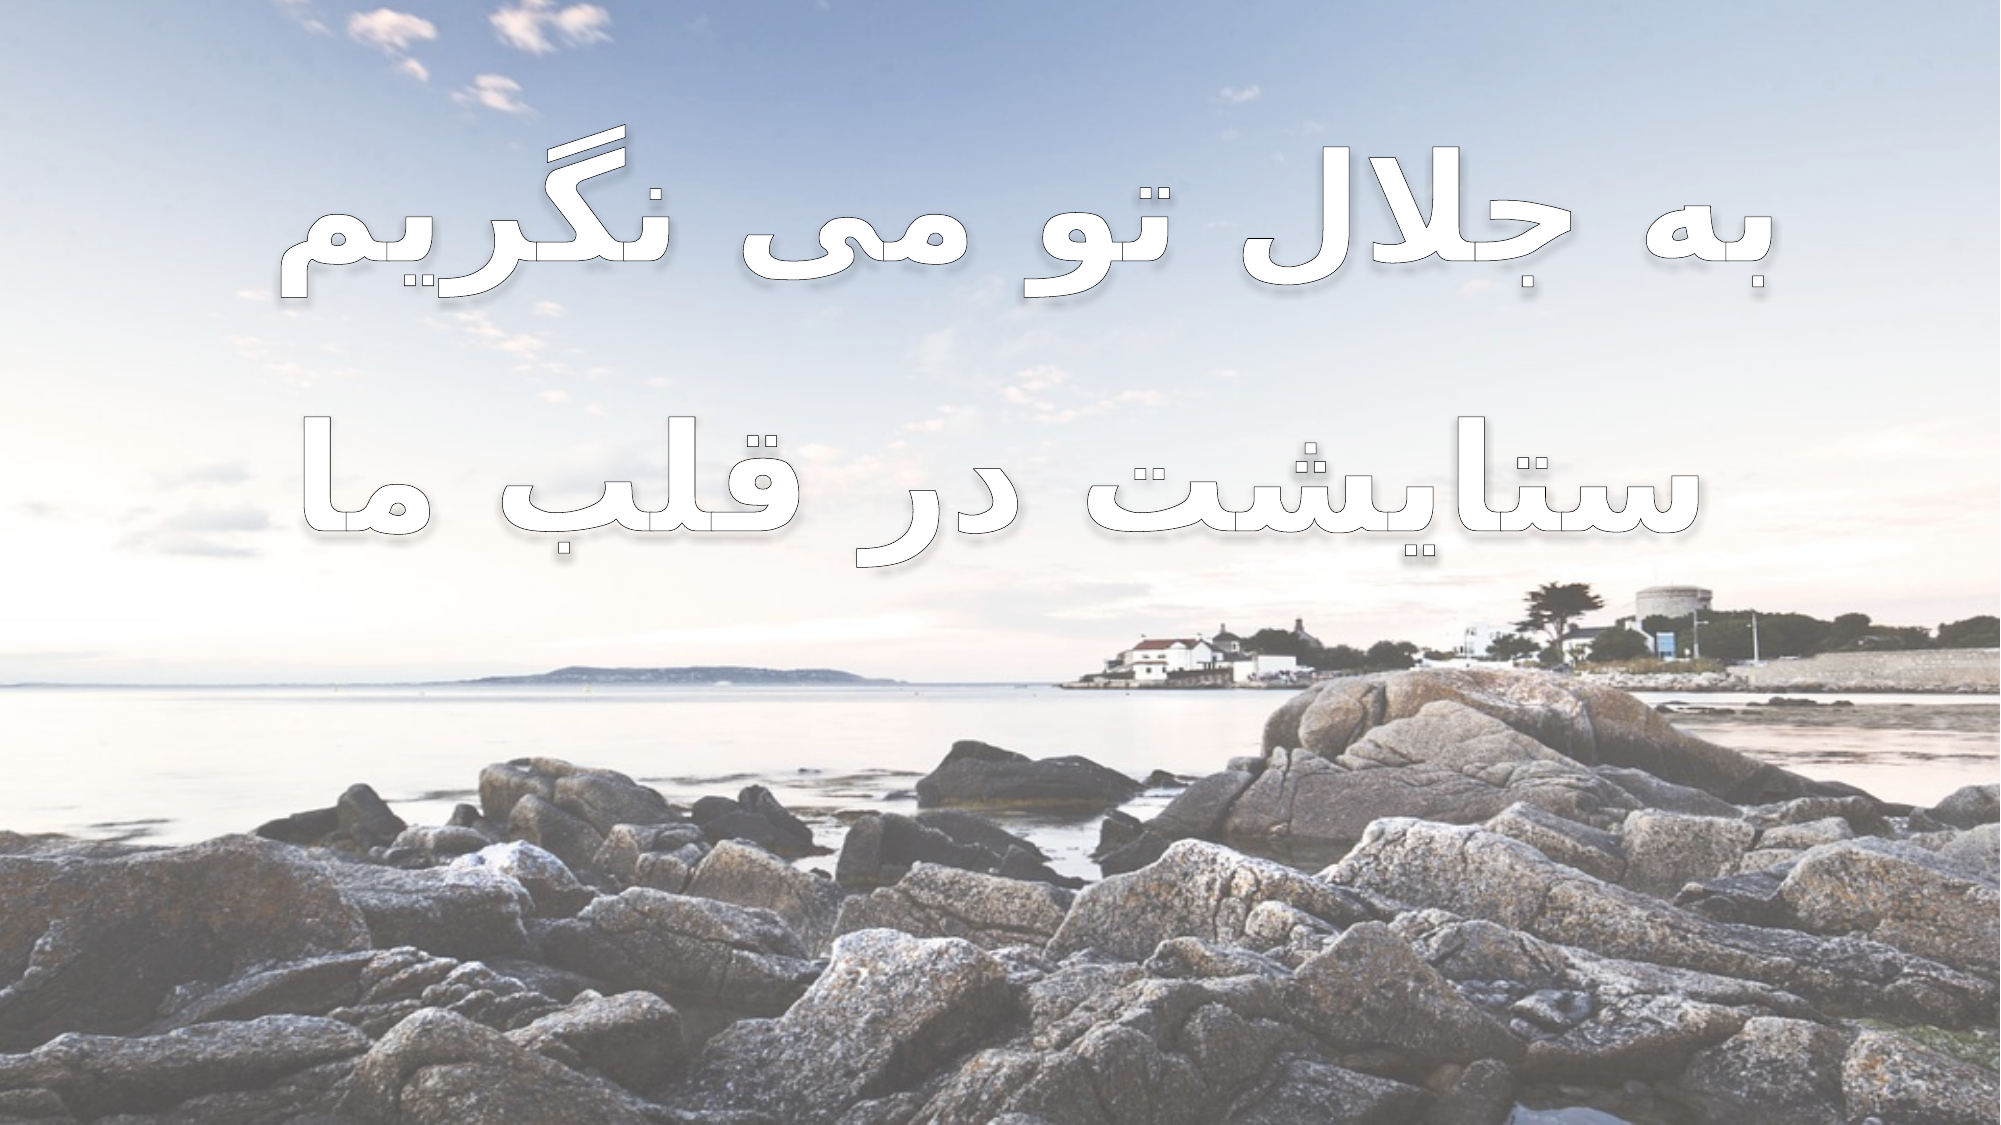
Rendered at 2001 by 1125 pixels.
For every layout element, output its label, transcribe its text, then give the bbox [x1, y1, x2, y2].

text_box به جلال تو می نگریم ستایشت در قلب ما [16, 13, 1987, 569]
